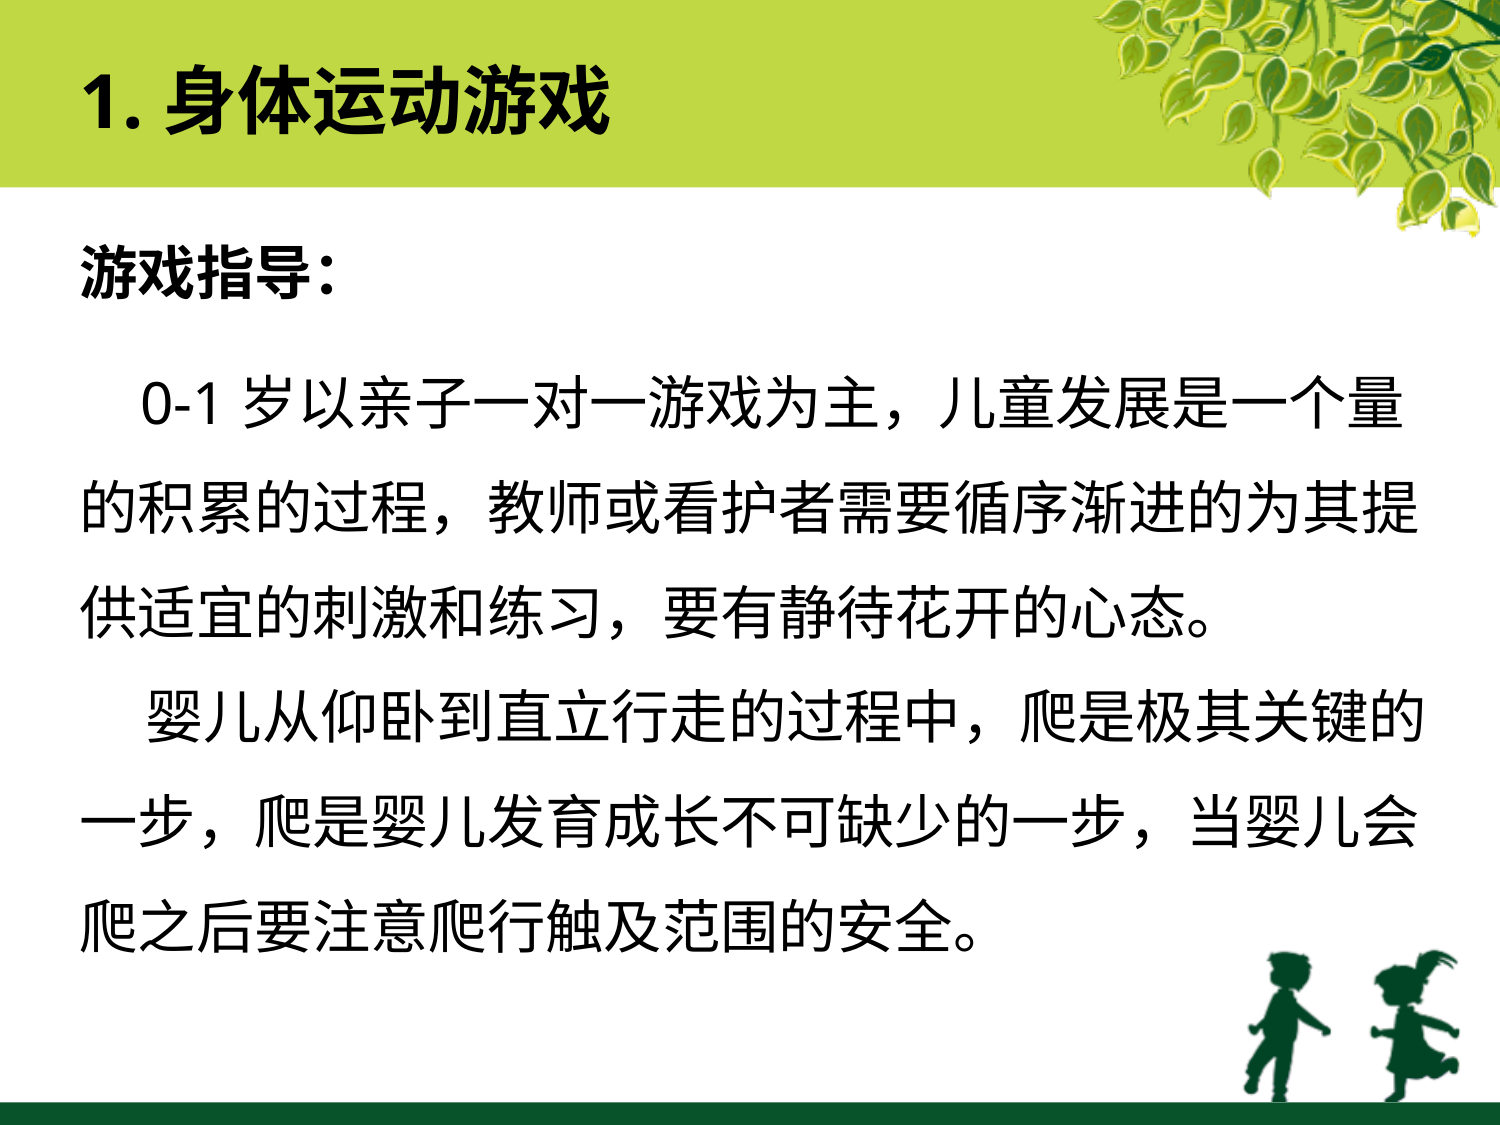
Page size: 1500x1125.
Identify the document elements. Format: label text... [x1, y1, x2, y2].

text_box 1.身体运动游戏 [64, 27, 815, 147]
text_box 0-1岁以亲子一对一游戏为主，儿童发展是一个量的积累的过程，教师或看护者需要循序渐进的为其提供适宜的刺激和练习，要有静待花开的心态。 婴儿从仰卧到直立行走的过程中，爬是极其关键的一步，爬是婴儿发育成长不可缺少的一步，当婴儿会爬之后要注意爬行触及范围的安全。 [64, 323, 1457, 968]
text_box 游戏指导： [64, 229, 529, 315]
picture [1222, 910, 1461, 1102]
picture [1015, 0, 1500, 328]
